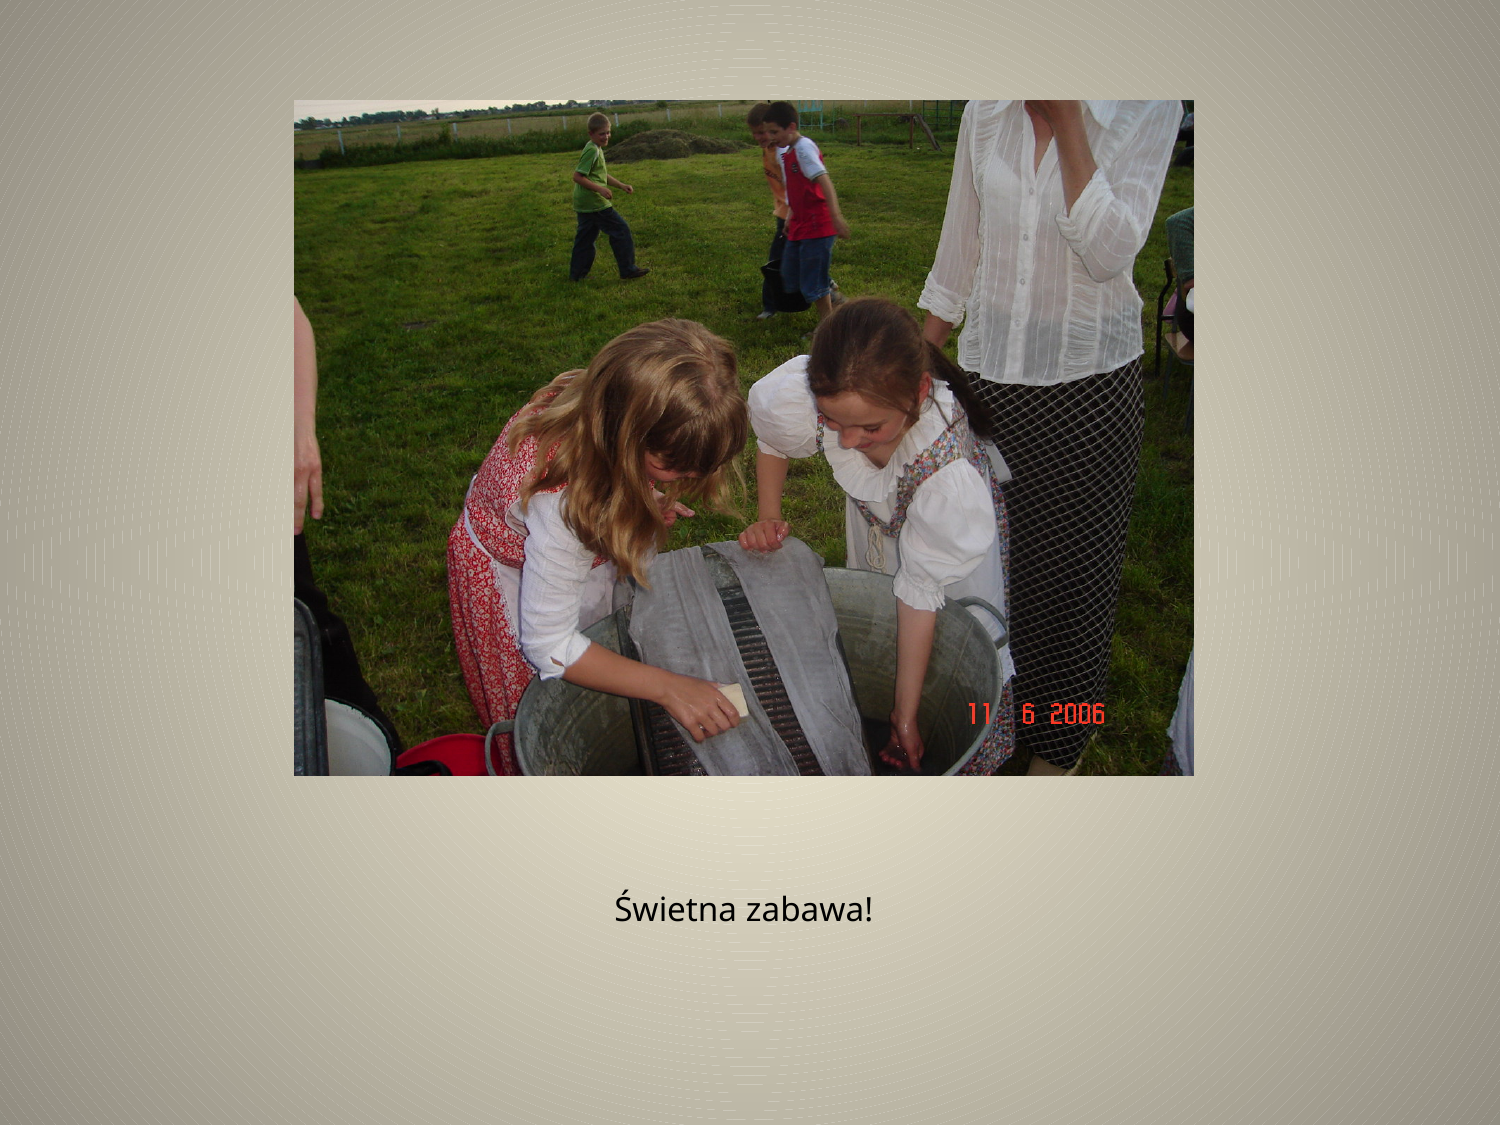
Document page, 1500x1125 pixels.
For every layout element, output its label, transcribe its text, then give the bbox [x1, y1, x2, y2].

list Świetna zabawa! [294, 880, 1194, 1013]
picture [293, 100, 1195, 776]
